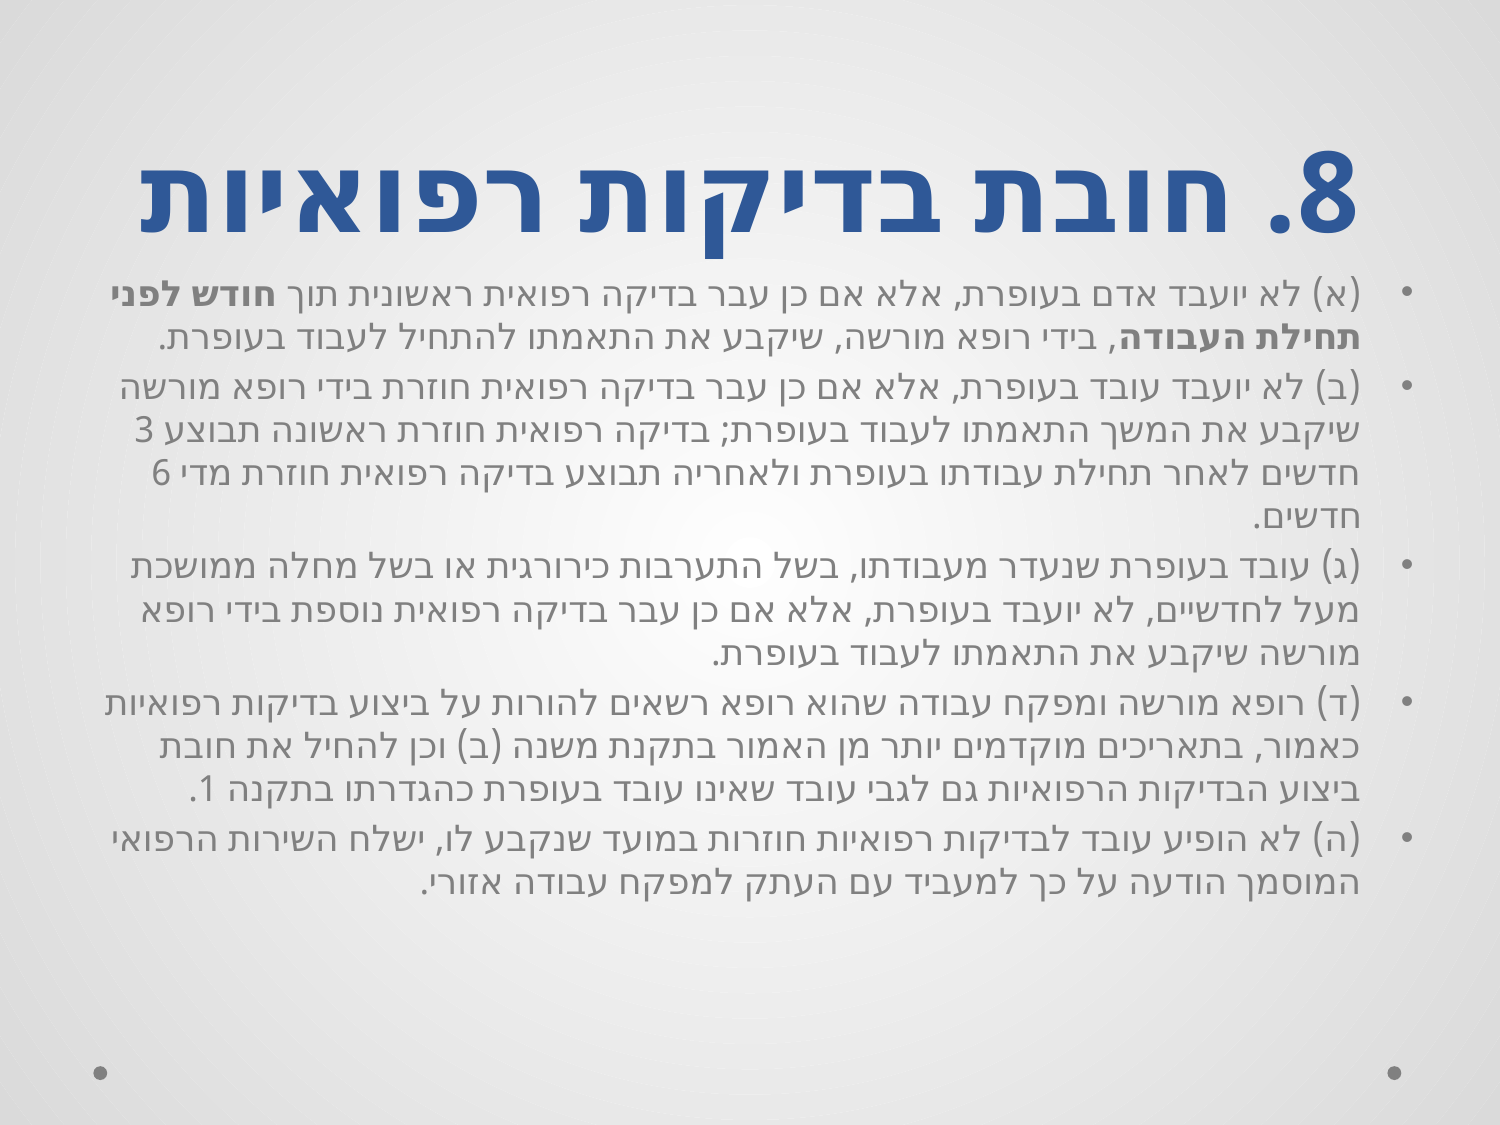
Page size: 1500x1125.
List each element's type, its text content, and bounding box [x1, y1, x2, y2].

title 8. חובת בדיקות רפואיות [75, 0, 1425, 262]
list (א) לא יועבד אדם בעופרת, אלא אם כן עבר בדיקה רפואית ראשונית תוך חודש לפני תחילת העבודה, בידי רופא מורשה, שיקבע את התאמתו להתחיל לעבוד בעופרת. (ב) לא יועבד עובד בעופרת, אלא אם כן עבר בדיקה רפואית חוזרת בידי רופא מורשה שיקבע את המשך התאמתו לעבוד בעופרת; בדיקה רפואית חוזרת ראשונה תבוצע 3 חדשים לאחר תחילת עבודתו בעופרת ולאחריה תבוצע בדיקה רפואית חוזרת מדי 6 חדשים. (ג) עובד בעופרת שנעדר מעבודתו, בשל התערבות כירורגית או בשל מחלה ממושכת מעל לחדשיים, לא יועבד בעופרת, אלא אם כן עבר בדיקה רפואית נוספת בידי רופא מורשה שיקבע את התאמתו לעבוד בעופרת. (ד) רופא מורשה ומפקח עבודה שהוא רופא רשאים להורות על ביצוע בדיקות רפואיות כאמור, בתאריכים מוקדמים יותר מן האמור בתקנת משנה (ב) וכן להחיל את חובת ביצוע הבדיקות הרפואיות גם לגבי עובד שאינו עובד בעופרת כהגדרתו בתקנה 1. (ה) לא הופיע עובד לבדיקות רפואיות חוזרות במועד שנקבע לו, ישלח השירות הרפואי המוסמך הודעה על כך למעביד עם העתק למפקח עבודה אזורי. [75, 262, 1425, 1005]
